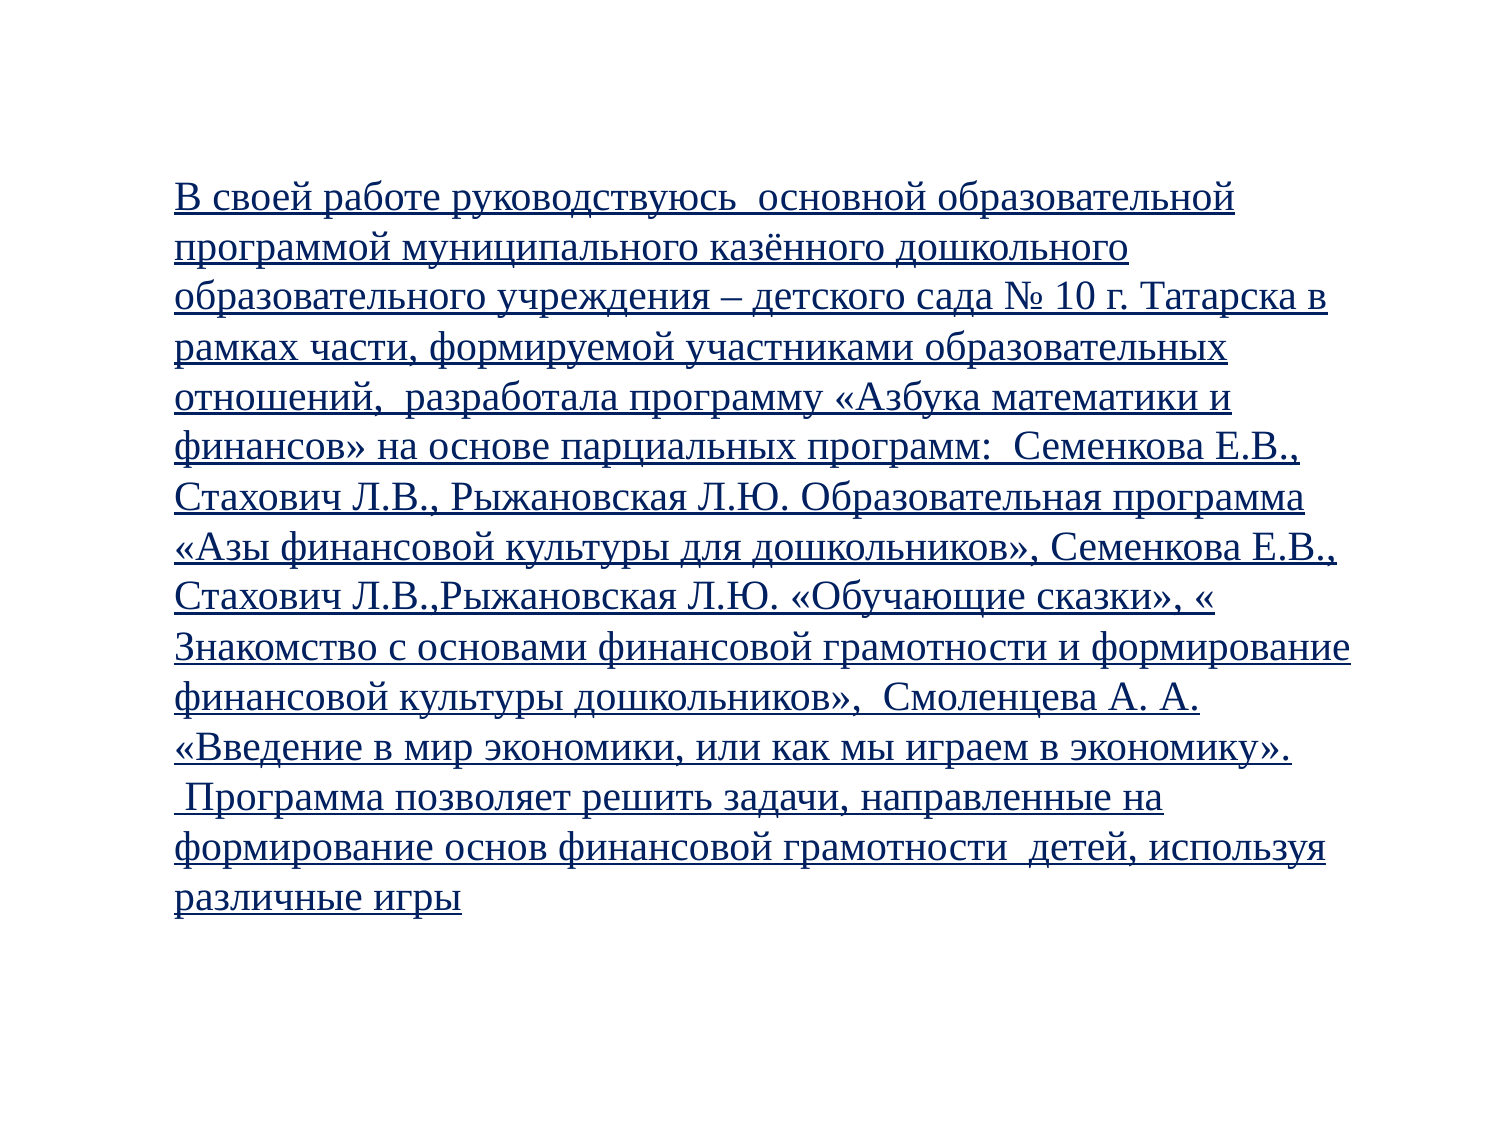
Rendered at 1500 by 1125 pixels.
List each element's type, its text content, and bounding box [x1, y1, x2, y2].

text_box В своей работе руководствуюсь основной образовательной программой муниципального казённого дошкольного образовательного учреждения – детского сада № 10 г. Татарска в рамках части, формируемой участниками образовательных отношений, разработала программу «Азбука математики и финансов» на основе парциальных программ: Семенкова Е.В., Стахович Л.В., Рыжановская Л.Ю. Образовательная программа «Азы финансовой культуры для дошкольников», Семенкова Е.В., Стахович Л.В.,Рыжановская Л.Ю. «Обучающие сказки», « Знакомство с основами финансовой грамотности и формирование финансовой культуры дошкольников», Смоленцева А. А. «Введение в мир экономики, или как мы играем в экономику». Программа позволяет решить задачи, направленные на формирование основ финансовой грамотности детей, используя различные игры [159, 160, 1412, 926]
